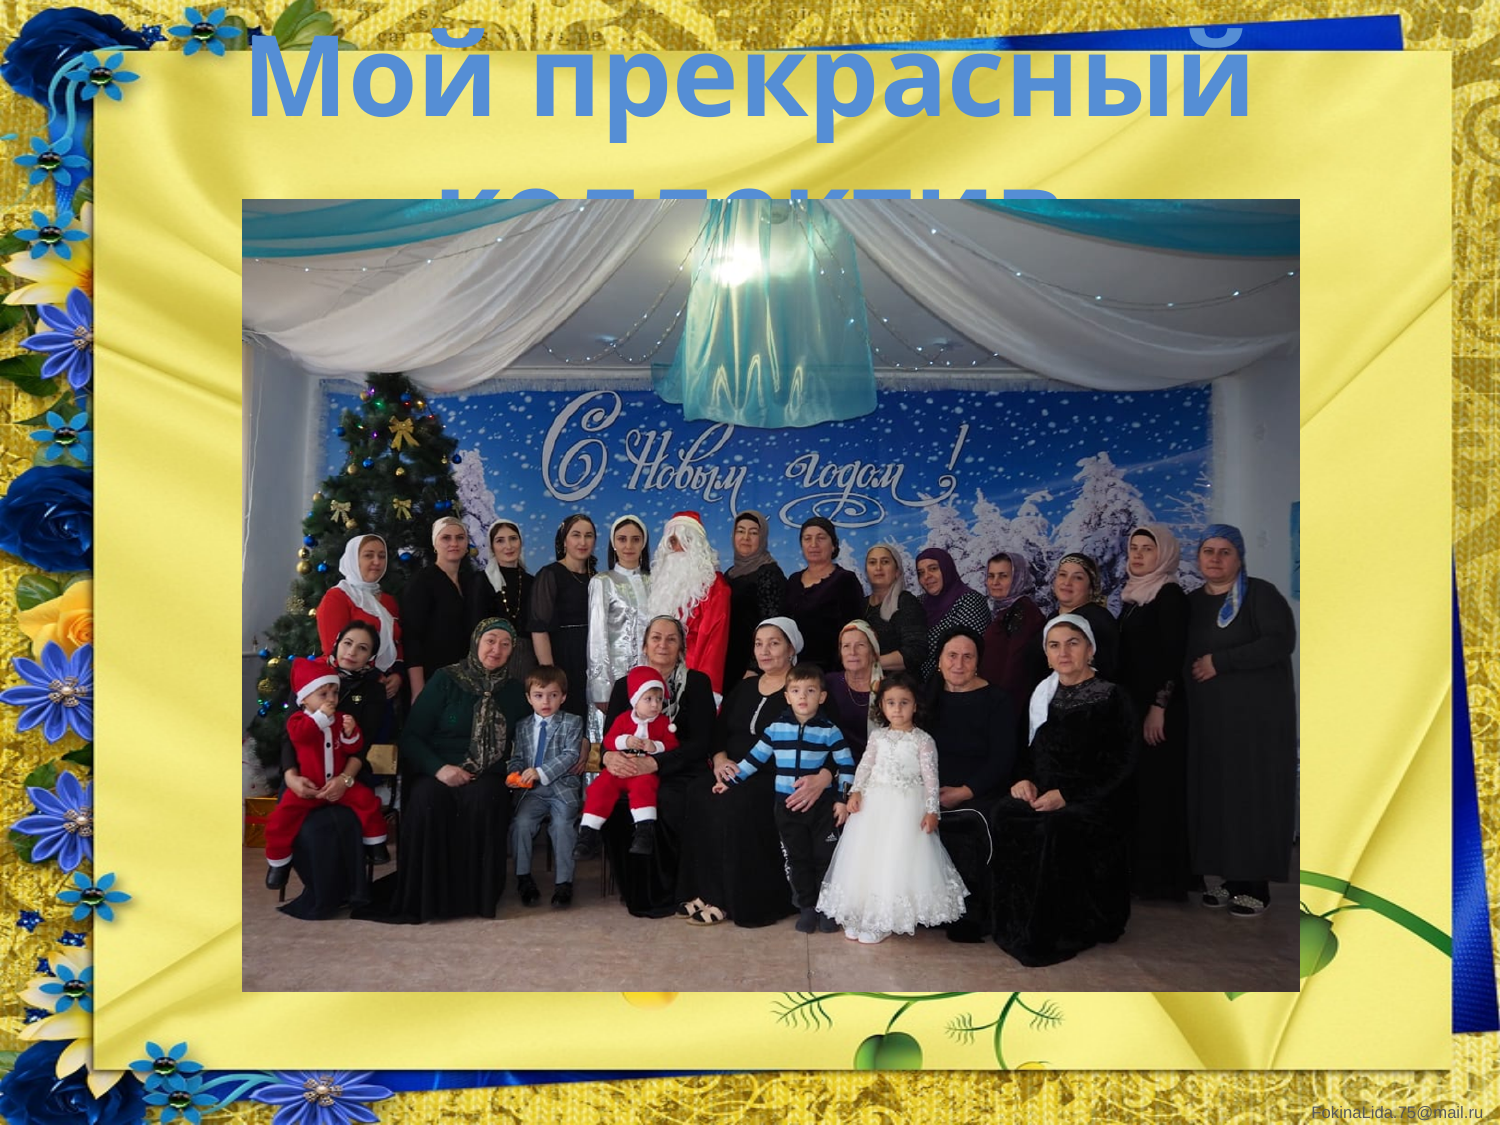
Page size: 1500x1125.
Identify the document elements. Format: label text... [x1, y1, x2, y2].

title Мой прекрасный коллектив [74, 44, 1426, 233]
picture [0, 0, 1500, 1125]
